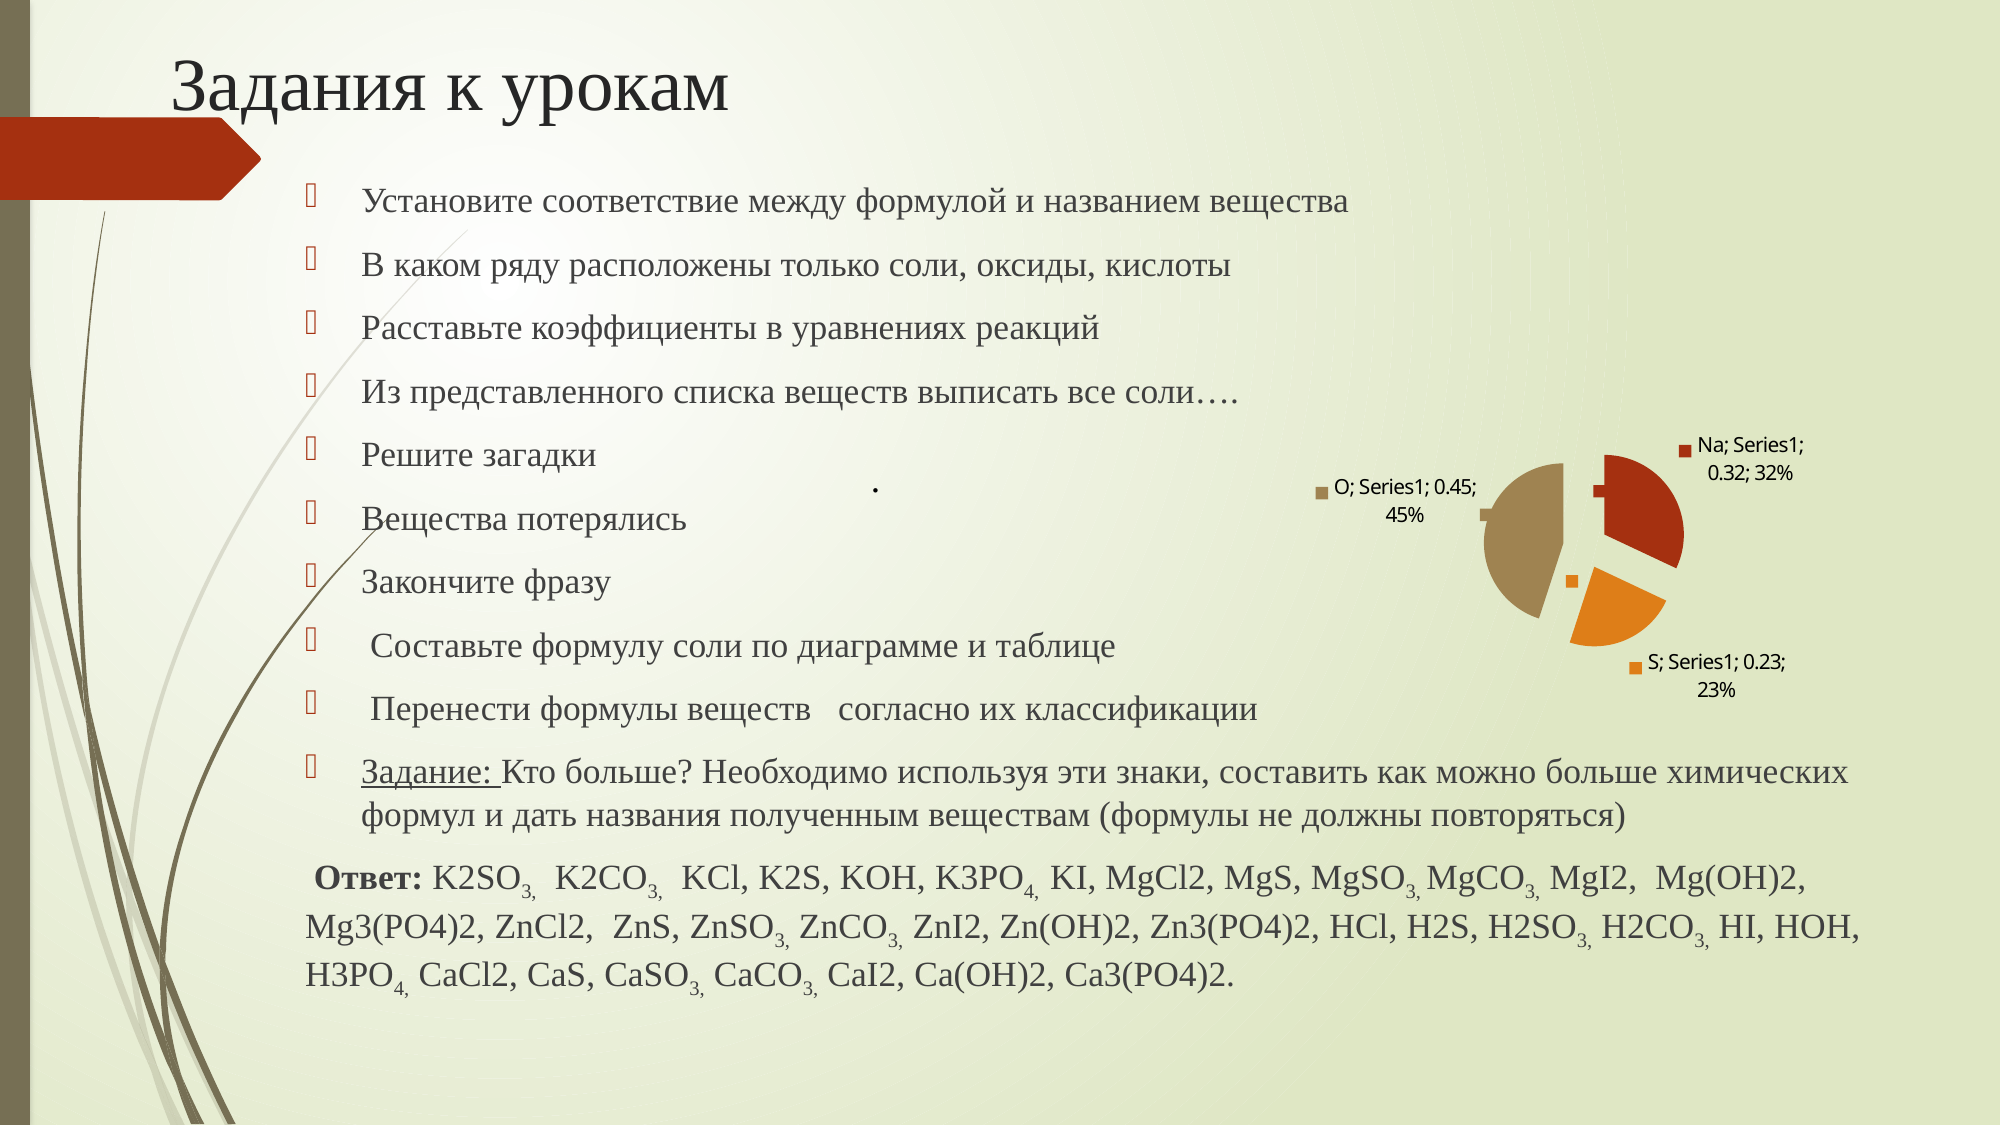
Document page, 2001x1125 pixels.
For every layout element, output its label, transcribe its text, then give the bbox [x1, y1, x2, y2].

text_box . [856, 424, 905, 508]
list Установите соответствие между формулой и названием вещества В каком ряду расположены только соли, оксиды, кислоты Расставьте коэффициенты в уравнениях реакций Из представленного списка веществ выписать все соли…. Решите загадки Вещества потерялись Закончите фразу Составьте формулу соли по диаграмме и таблице Перенести формулы веществ согласно их классификации Задание: Кто больше? Необходимо используя эти знаки, составить как можно больше химических формул и дать названия полученным веществам (формулы не должны повторяться) Ответ: K2SO3, K2CO3, KCl, K2S, KOH, K3PO4, KI, MgCl2, MgS, MgSO3, MgCO3, MgI2, Mg(OH)2, Mg3(PО4)2, ZnCl2, ZnS, ZnSO3, ZnCO3, ZnI2, Zn(OH)2, Zn3(PО4)2, HCl, H2S, H2SO3, H2CO3, HI, HOH, H3PO4, CaCl2, CaS, CaSO3, CaCO3, CaI2, Ca(OH)2, Ca3(PО4)2. [290, 170, 1888, 1048]
chart [1303, 389, 1867, 735]
title Задания к урокам [155, 28, 798, 138]
